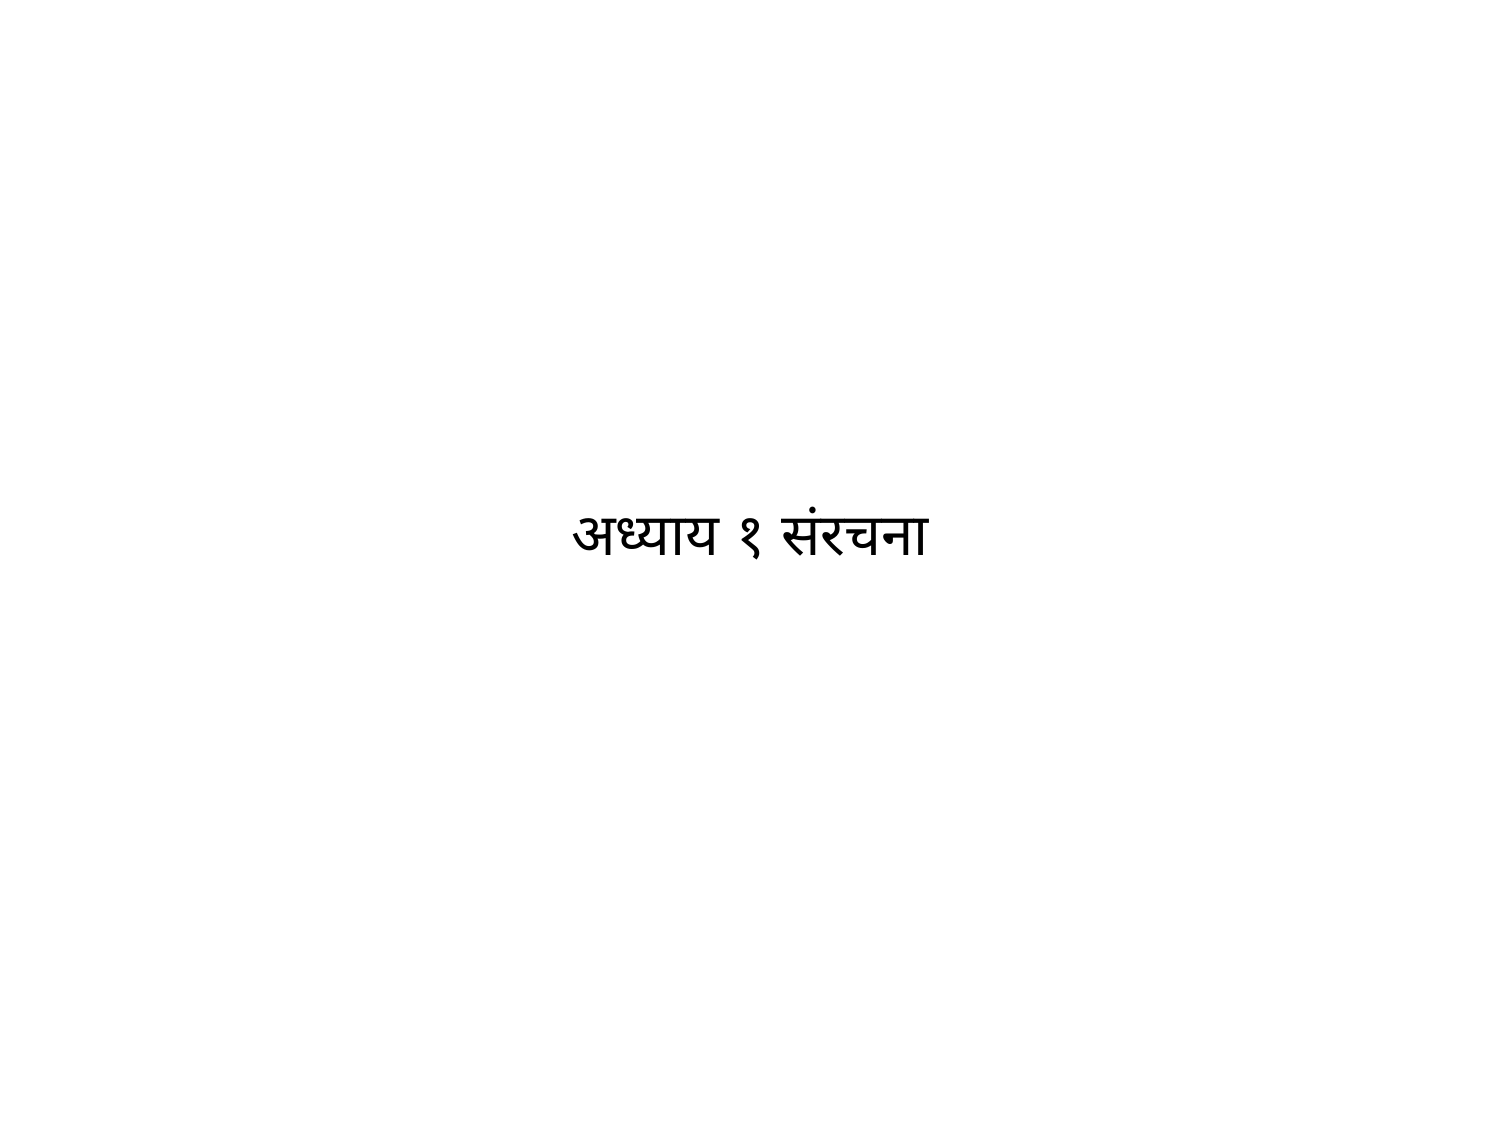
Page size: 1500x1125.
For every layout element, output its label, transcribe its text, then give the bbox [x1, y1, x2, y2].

title अध्याय १ संरचना [111, 476, 1388, 577]
